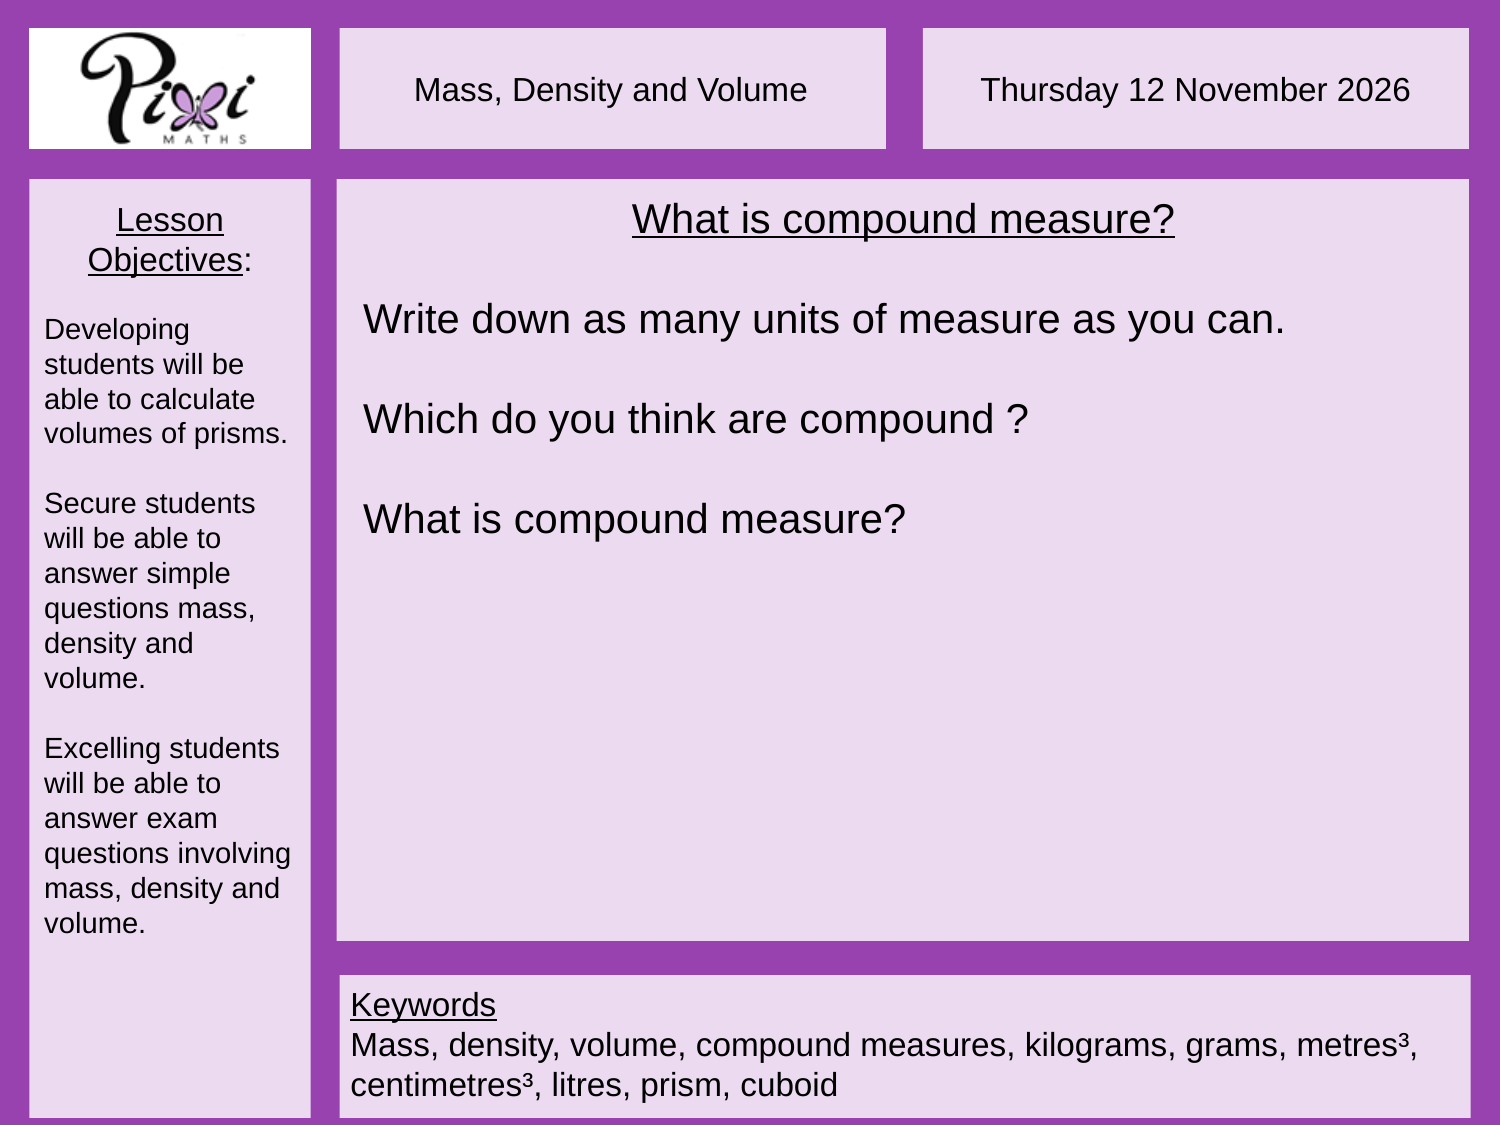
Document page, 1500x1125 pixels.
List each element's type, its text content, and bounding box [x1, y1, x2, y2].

picture [0, 0, 1500, 1125]
text_box What is compound measure? Write down as many units of measure as you can. Which do you think are compound ? What is compound measure? [348, 184, 1459, 550]
